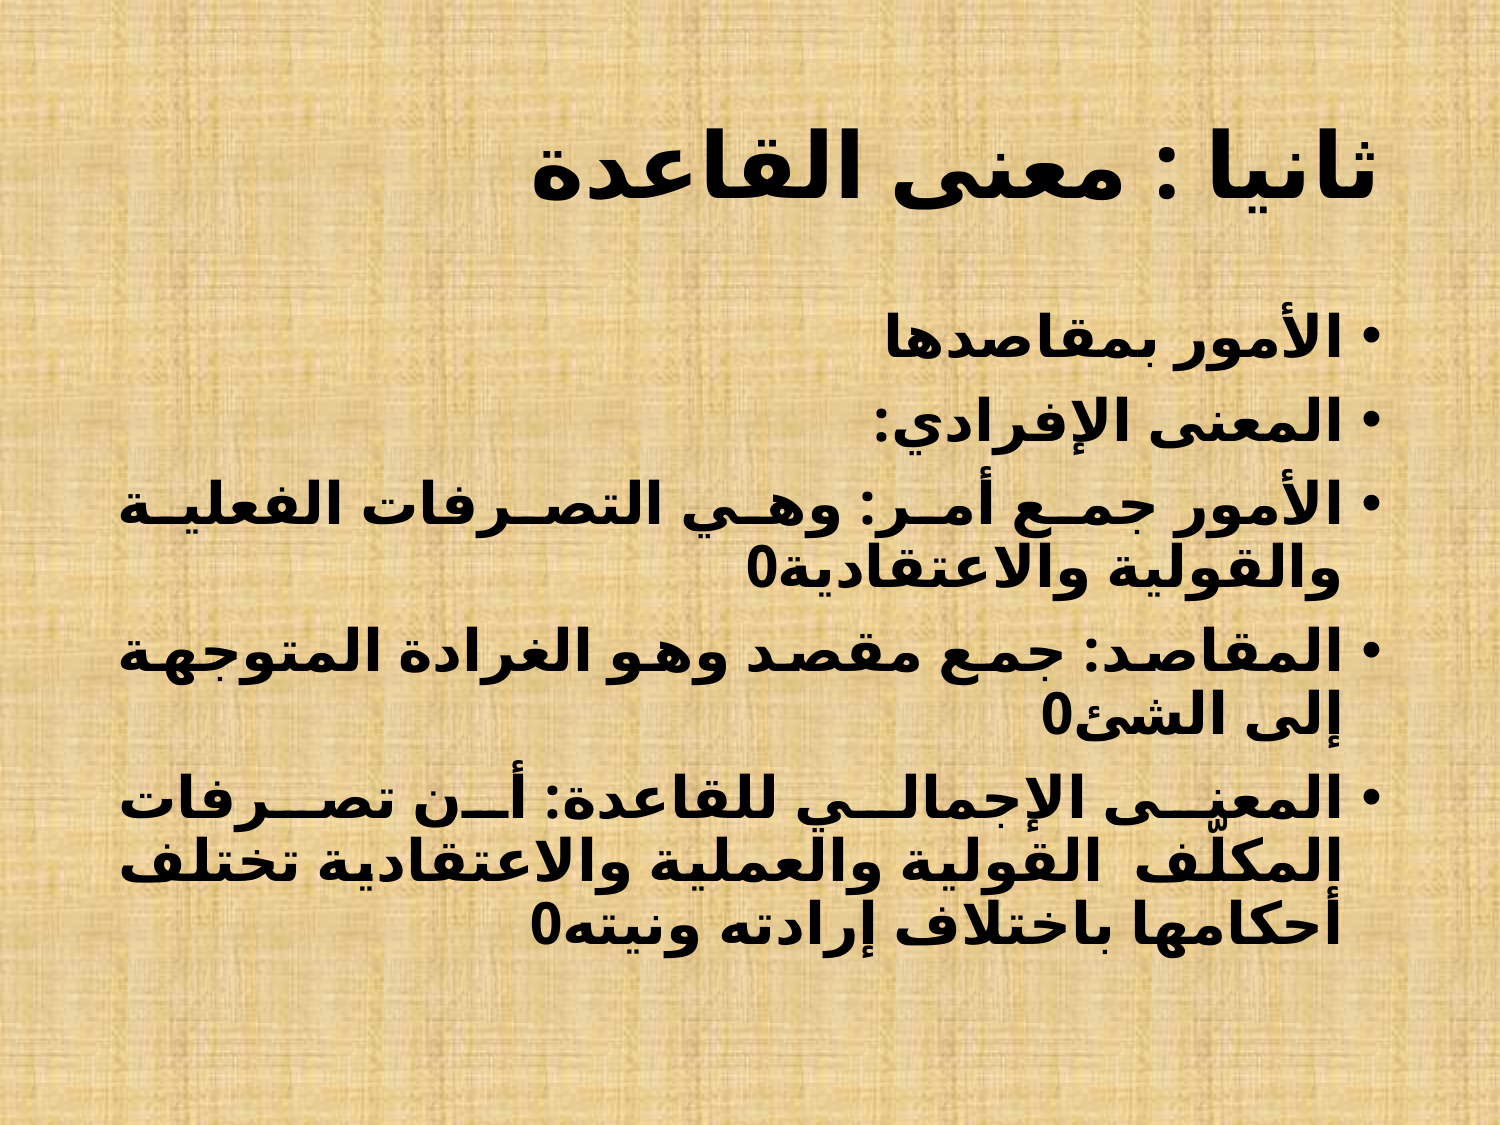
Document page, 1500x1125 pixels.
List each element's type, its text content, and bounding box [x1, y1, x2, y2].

list الأمور بمقاصدها المعنى الإفرادي: الأمور جمع أمر: وهي التصرفات الفعلية والقولية والاعتقادية0 المقاصد: جمع مقصد وهو الغرادة المتوجهة إلى الشئ0 المعنى الإجمالي للقاعدة: أن تصرفات المكلّف القولية والعملية والاعتقادية تختلف أحكامها باختلاف إرادته ونيته0 [103, 299, 1397, 1014]
picture [0, 0, 1500, 1125]
title ثانيا : معنى القاعدة [103, 59, 1397, 278]
